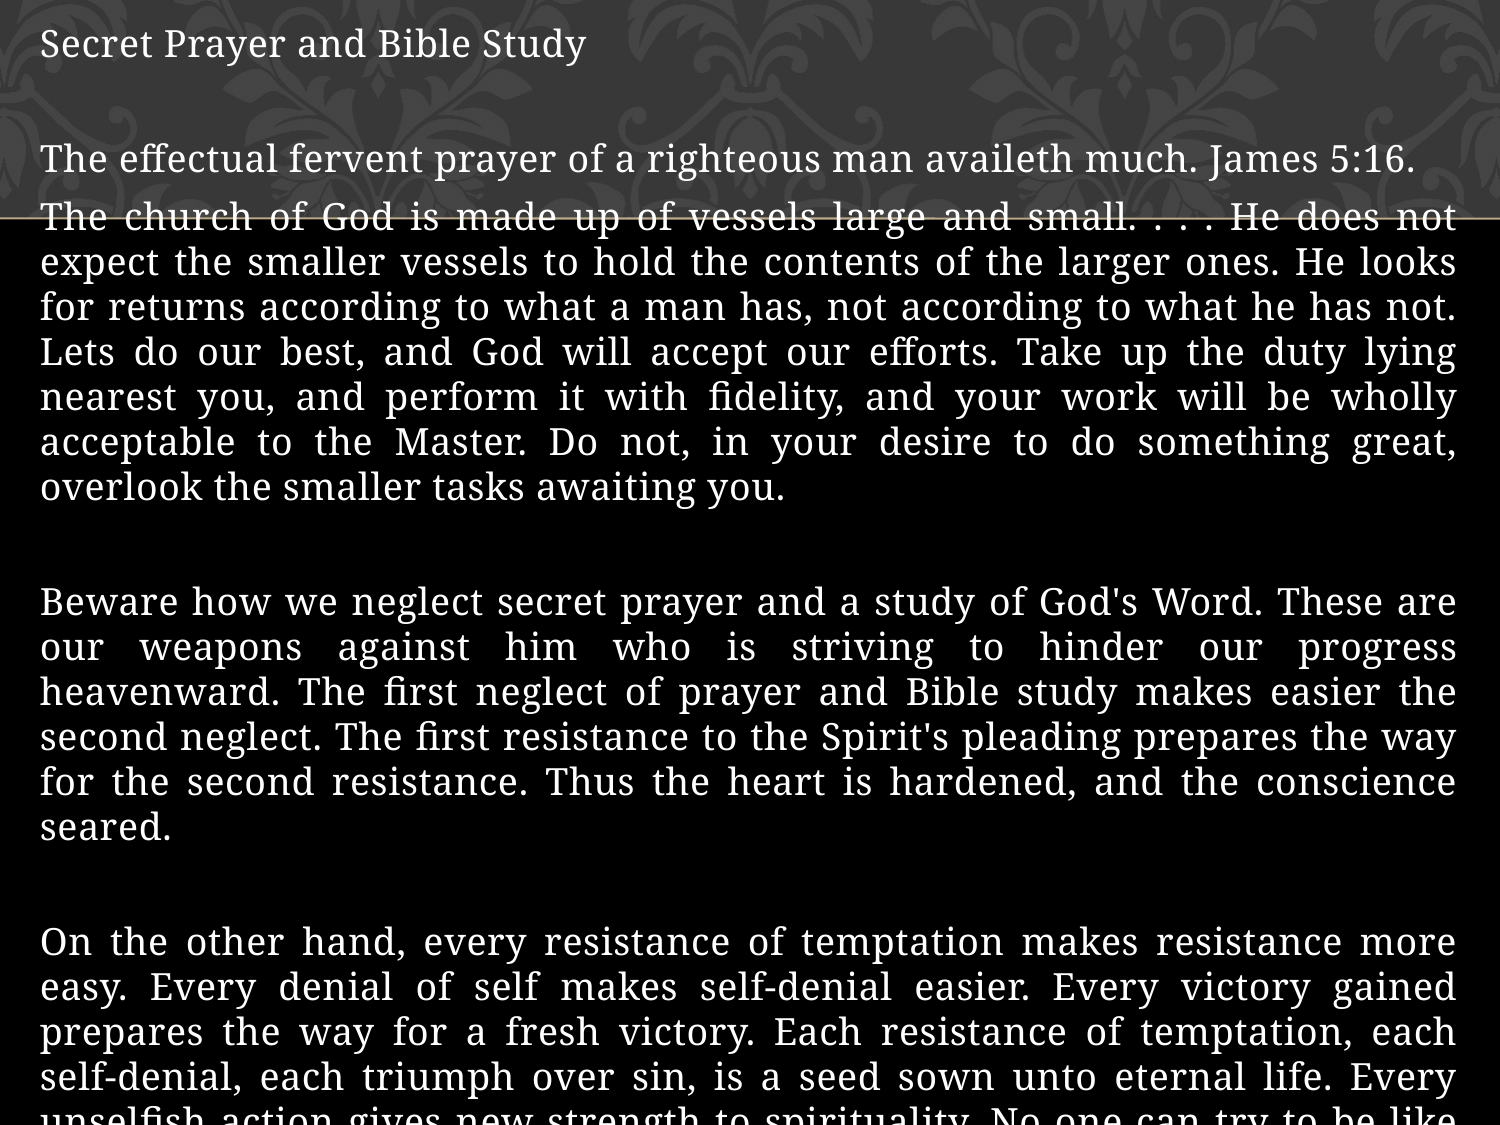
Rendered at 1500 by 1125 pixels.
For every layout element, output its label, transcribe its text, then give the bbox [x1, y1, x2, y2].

list Secret Prayer and Bible Study The effectual fervent prayer of a righteous man availeth much. James 5:16. The church of God is made up of vessels large and small. . . . He does not expect the smaller vessels to hold the contents of the larger ones. He looks for returns according to what a man has, not according to what he has not. Lets do our best, and God will accept our efforts. Take up the duty lying nearest you, and perform it with fidelity, and your work will be wholly acceptable to the Master. Do not, in your desire to do something great, overlook the smaller tasks awaiting you. Beware how we neglect secret prayer and a study of God's Word. These are our weapons against him who is striving to hinder our progress heavenward. The first neglect of prayer and Bible study makes easier the second neglect. The first resistance to the Spirit's pleading prepares the way for the second resistance. Thus the heart is hardened, and the conscience seared. On the other hand, every resistance of temptation makes resistance more easy. Every denial of self makes self-denial easier. Every victory gained prepares the way for a fresh victory. Each resistance of temptation, each self-denial, each triumph over sin, is a seed sown unto eternal life. Every unselfish action gives new strength to spirituality. No one can try to be like Christ without growing more noble and more true. [24, 12, 1475, 1088]
